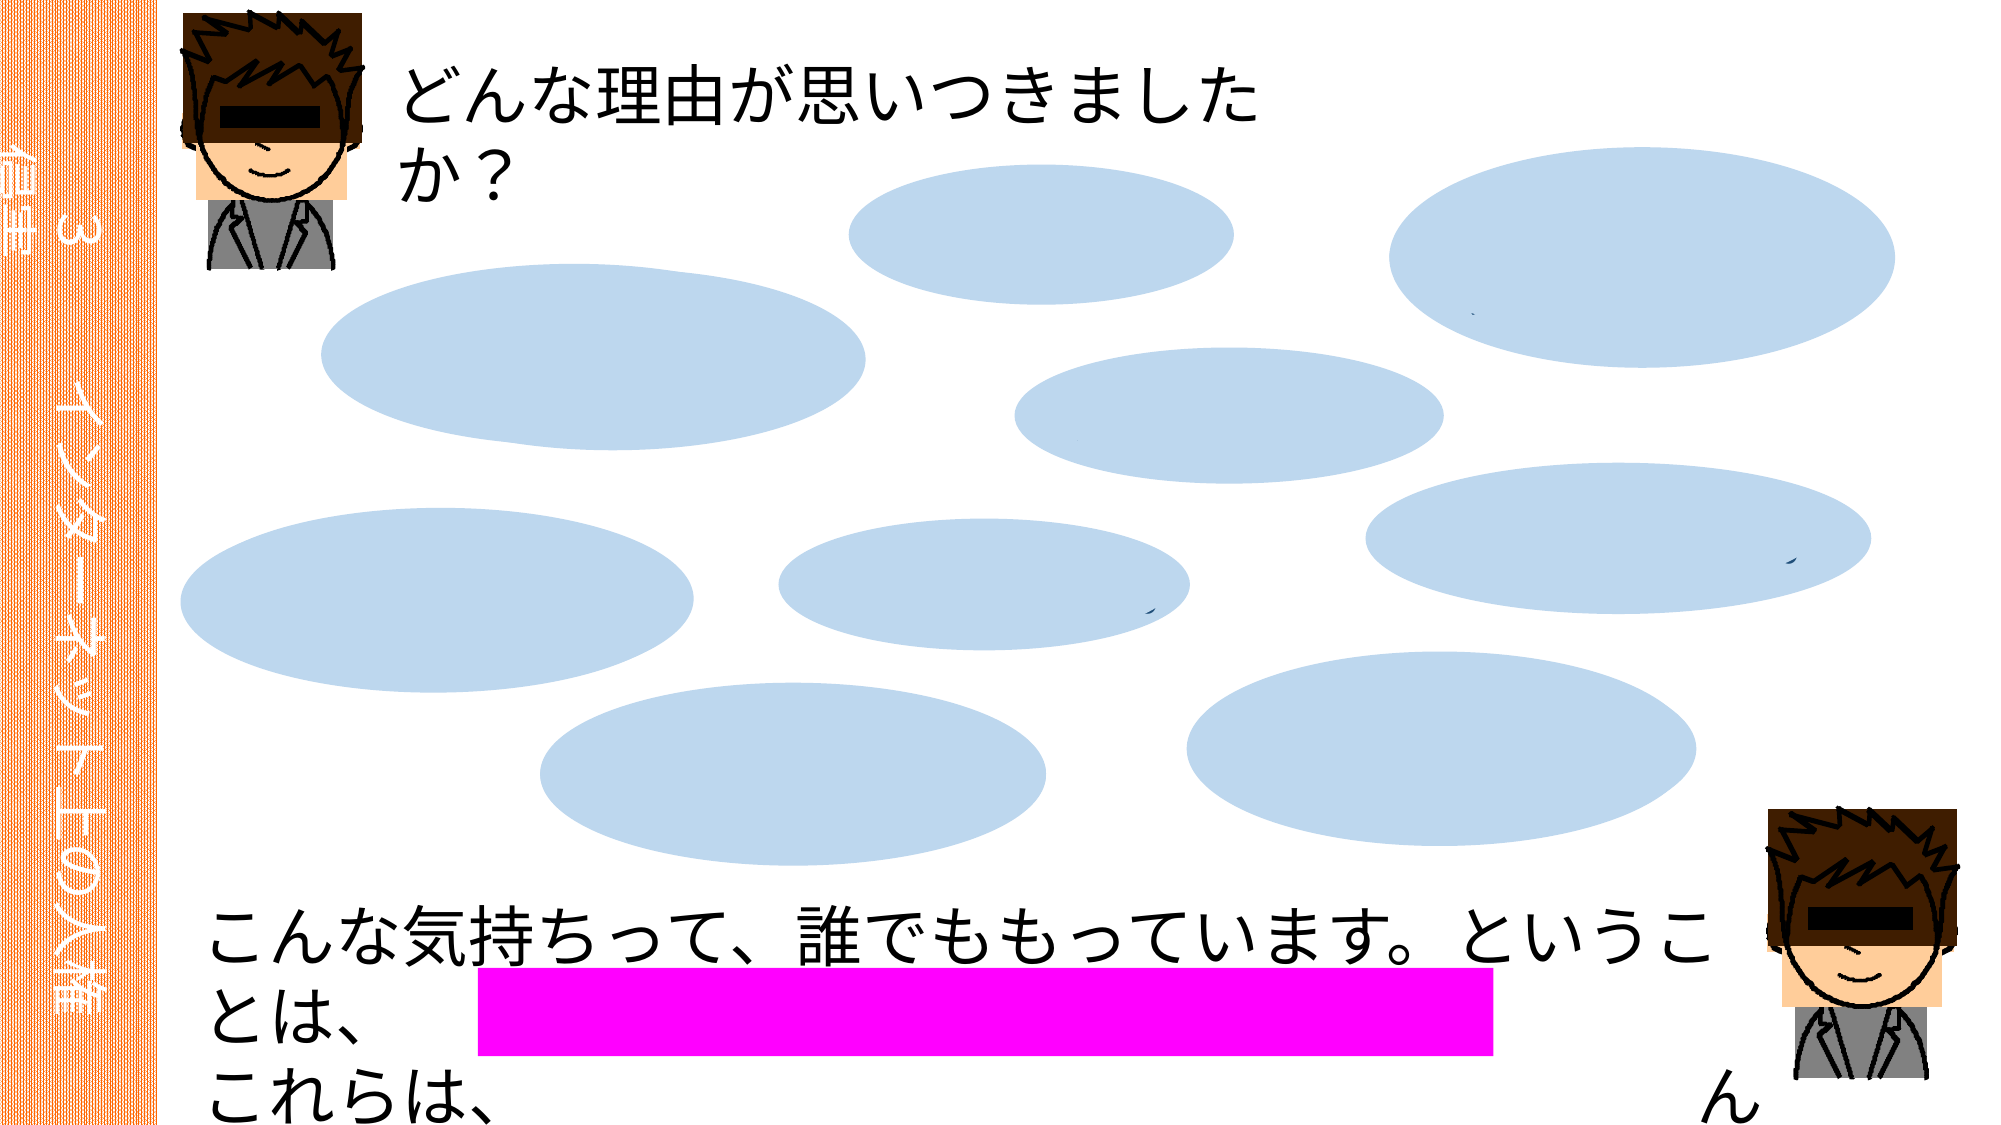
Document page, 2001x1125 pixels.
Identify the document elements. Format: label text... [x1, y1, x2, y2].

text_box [1390, 148, 1895, 367]
text_box [0, 0, 157, 1125]
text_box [779, 519, 1202, 650]
text_box [1692, 731, 1697, 766]
text_box [826, 310, 866, 409]
text_box [180, 579, 188, 624]
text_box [1187, 652, 1692, 805]
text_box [1366, 463, 1871, 613]
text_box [179, 9, 1363, 271]
text_box ３ インターネット上の人権侵害 [23, 128, 124, 1033]
text_box [362, 689, 505, 693]
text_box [322, 271, 826, 445]
text_box [527, 445, 698, 451]
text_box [849, 271, 1233, 304]
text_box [1015, 348, 1443, 483]
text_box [188, 508, 693, 689]
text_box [186, 805, 1961, 1081]
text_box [541, 685, 1045, 805]
